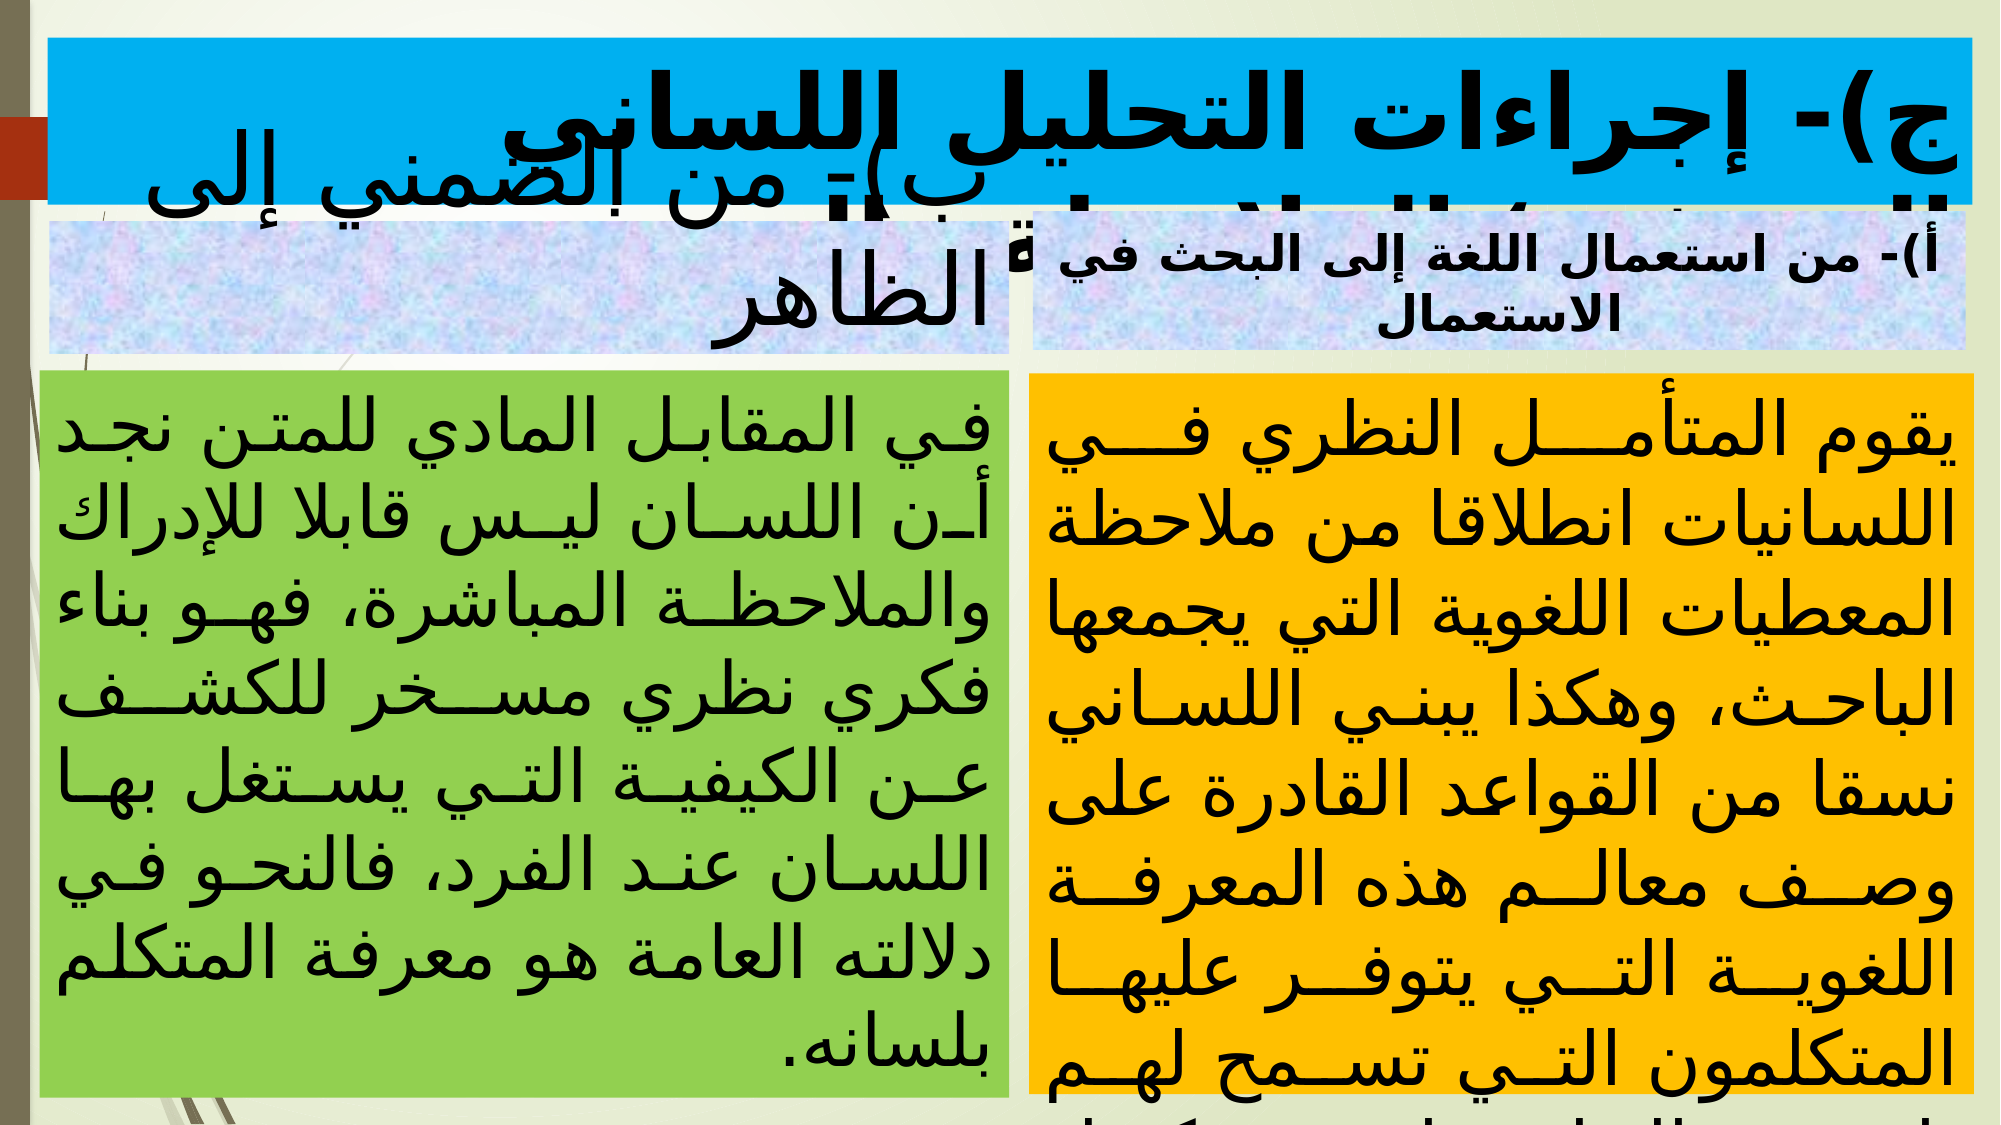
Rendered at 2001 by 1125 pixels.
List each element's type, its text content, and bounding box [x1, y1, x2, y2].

list يقوم المتأمل النظري في اللسانيات انطلاقا من ملاحظة المعطيات اللغوية التي يجمعها الباحث، وهكذا يبني اللساني نسقا من القواعد القادرة على وصف معالم هذه المعرفة اللغوية التي يتوفر عليها المتكلمون التي تسمح لهم باستعمال لسانهم بشكل عادي ويتم هذا البناء عن طريق الاستقراء. [1029, 373, 1974, 1095]
list أ)- من استعمال اللغة إلى البحث في الاستعمال [1032, 211, 1966, 350]
list في المقابل المادي للمتن نجد أن اللسان ليس قابلا للإدراك والملاحظة المباشرة، فهو بناء فكري نظري مسخر للكشف عن الكيفية التي يستغل بها اللسان عند الفرد، فالنحو في دلالته العامة هو معرفة المتكلم بلسانه. [39, 370, 1010, 1098]
title ج)- إجراءات التحليل اللساني الوصفي؛ الملاحظة والوصف. [47, 37, 1973, 205]
list ب)- من الضمني إلى الظاهر [49, 221, 1010, 354]
